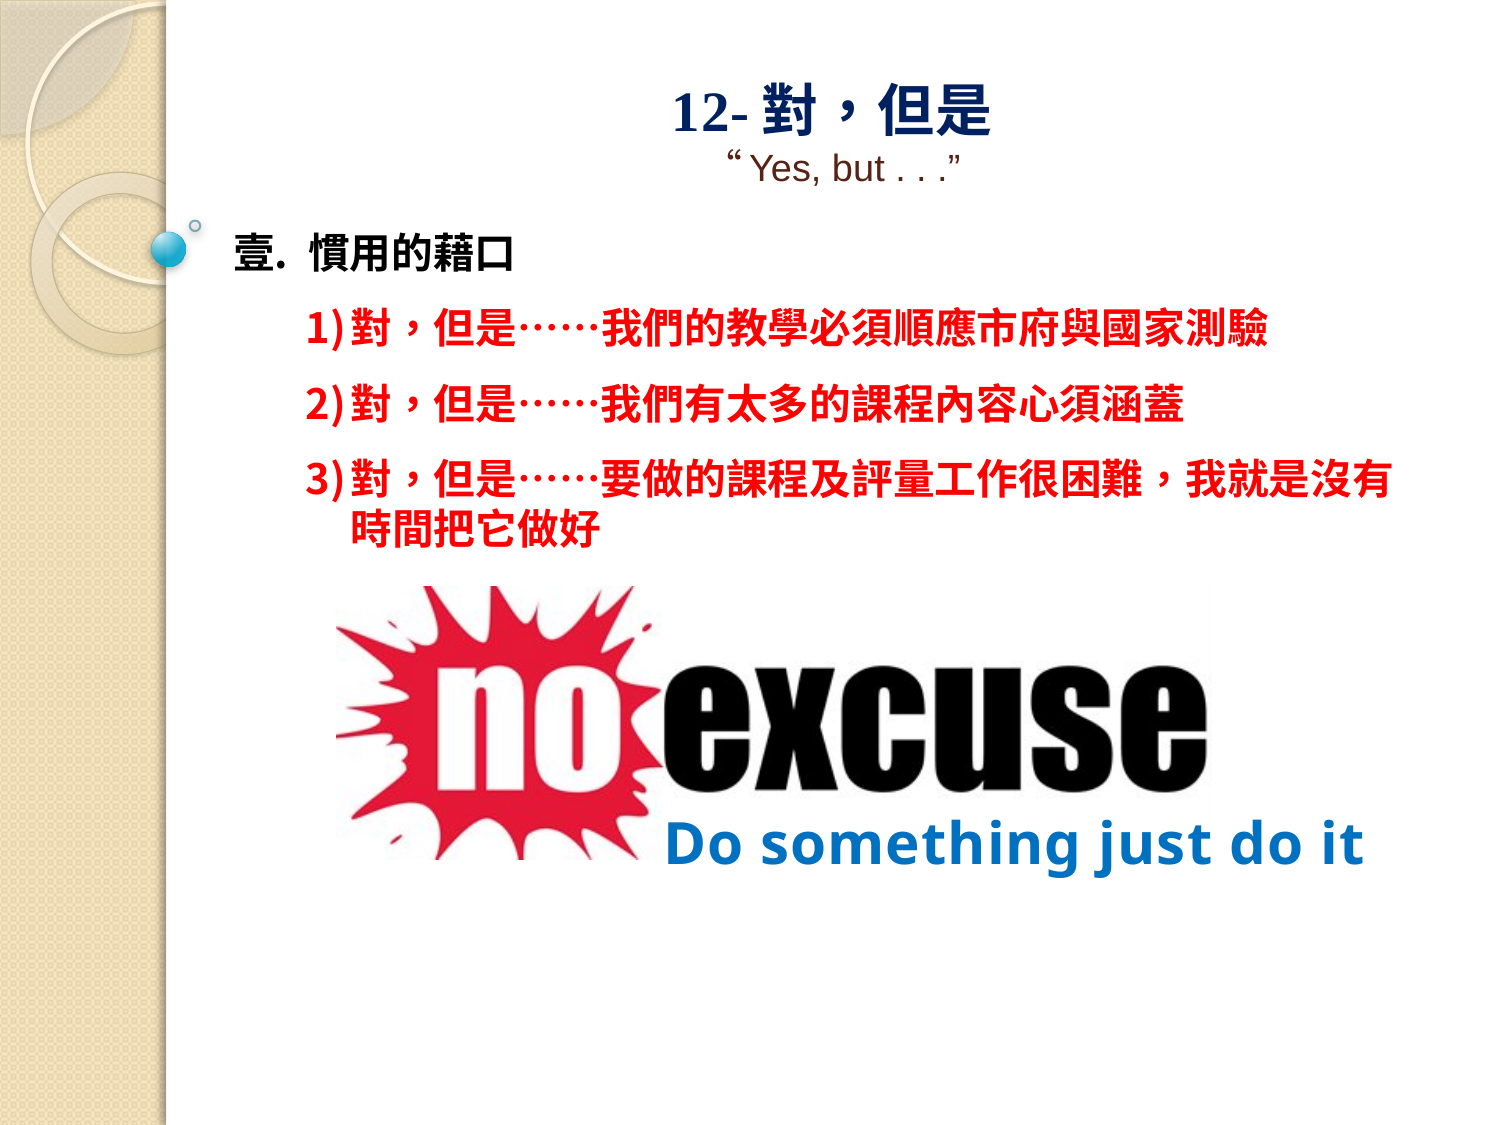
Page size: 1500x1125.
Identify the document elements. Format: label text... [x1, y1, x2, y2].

picture [336, 585, 1212, 860]
title 12-對，但是 “Yes, but . . .” [277, 66, 1388, 197]
text_box Do something just do it [648, 798, 1381, 884]
text_box 慣用的藉口 對，但是……我們的教學必須順應市府與國家測驗 對，但是……我們有太多的課程內容心須涵蓋 對，但是……要做的課程及評量工作很困難，我就是沒有時間把它做好 [218, 219, 1435, 560]
